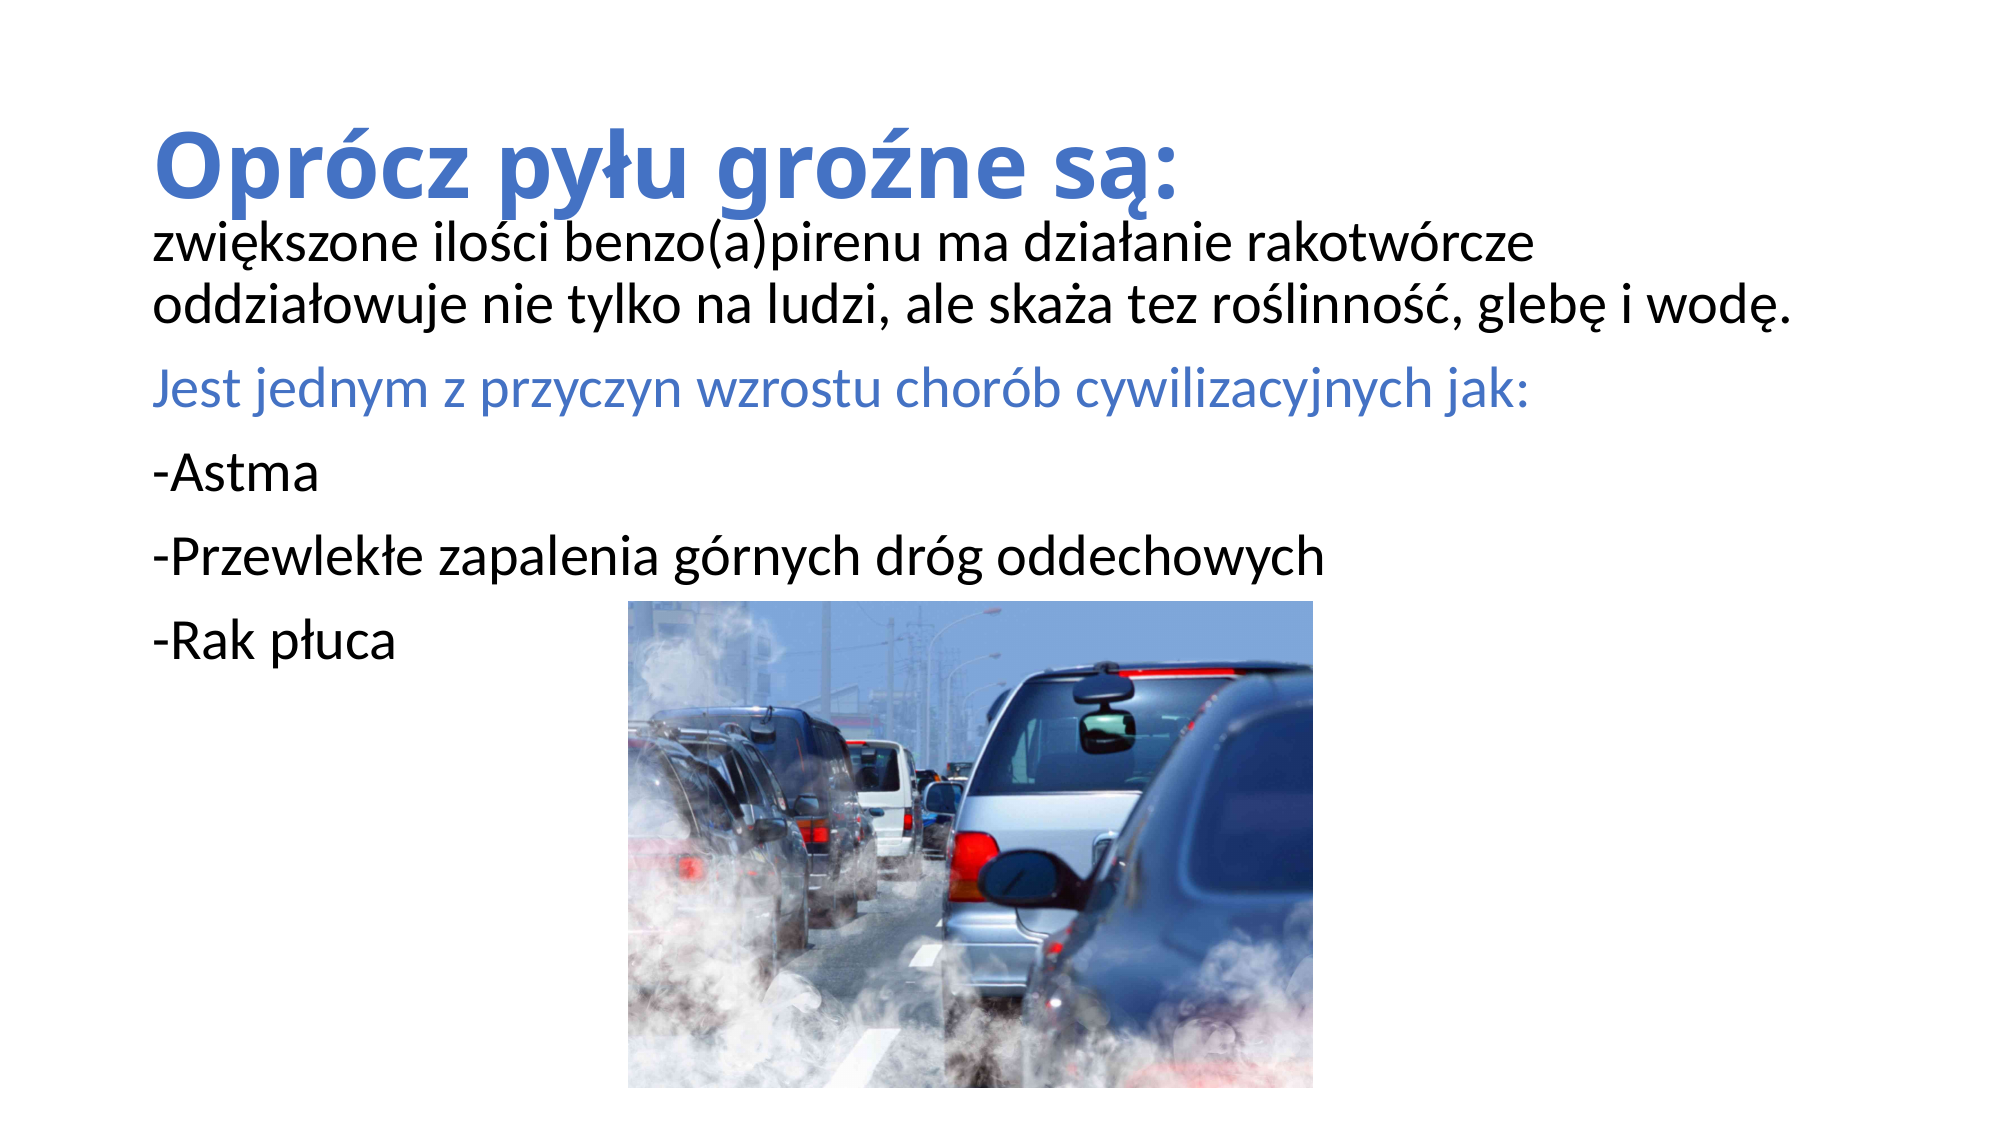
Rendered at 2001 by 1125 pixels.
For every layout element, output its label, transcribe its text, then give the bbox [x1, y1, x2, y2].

title Oprócz pyłu groźne są: [137, 59, 1863, 203]
list zwiększone ilości benzo(a)pirenu ma działanie rakotwórcze oddziałowuje nie tylko na ludzi, ale skaża tez roślinność, glebę i wodę. Jest jednym z przyczyn wzrostu chorób cywilizacyjnych jak: -Astma -Przewlekłe zapalenia górnych dróg oddechowych -Rak płuca [137, 203, 1863, 917]
picture [628, 601, 1314, 1088]
